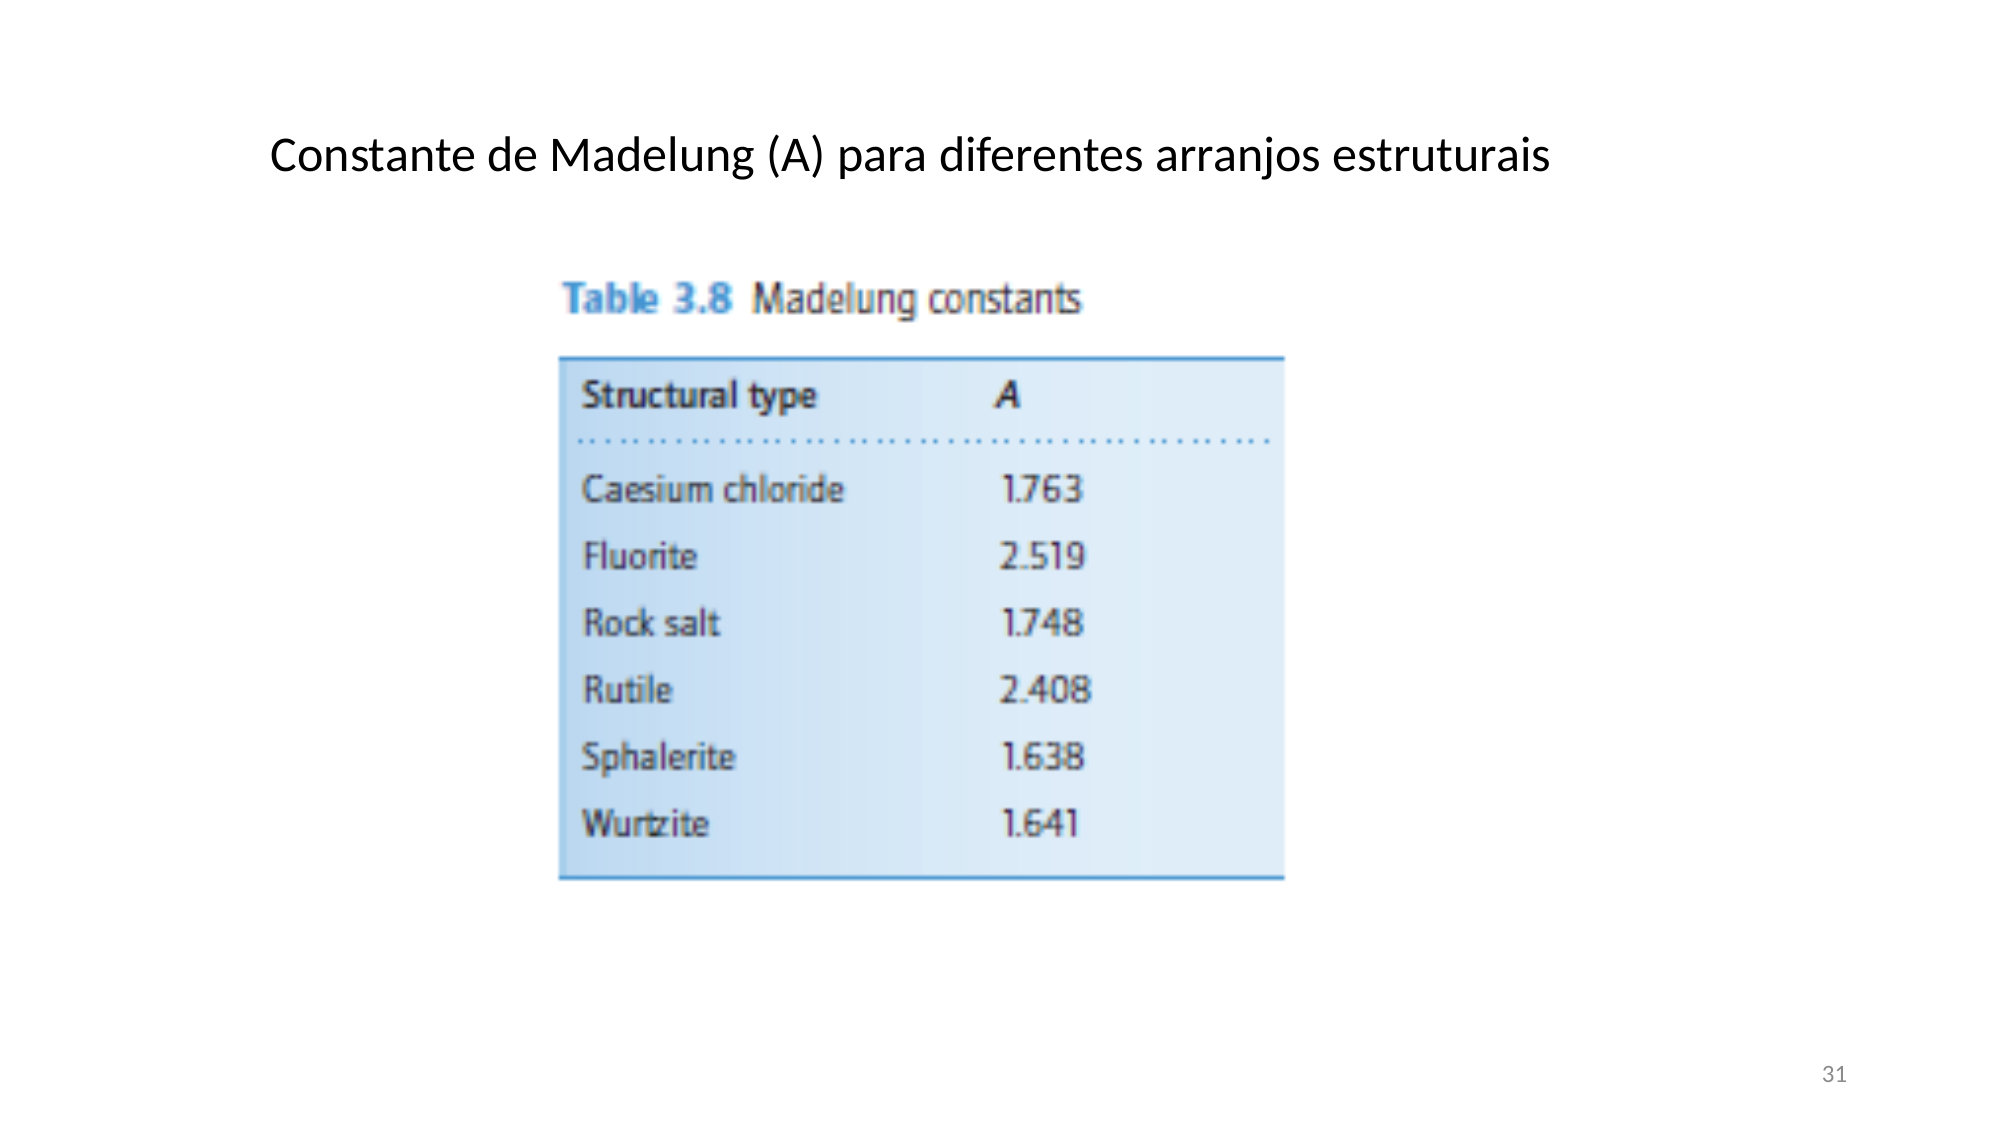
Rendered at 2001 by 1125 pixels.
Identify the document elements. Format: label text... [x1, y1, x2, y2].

text_box Constante de Madelung (A) para diferentes arranjos estruturais [256, 114, 1568, 190]
slide_number 31 [1412, 1042, 1863, 1103]
picture [505, 248, 1357, 957]
